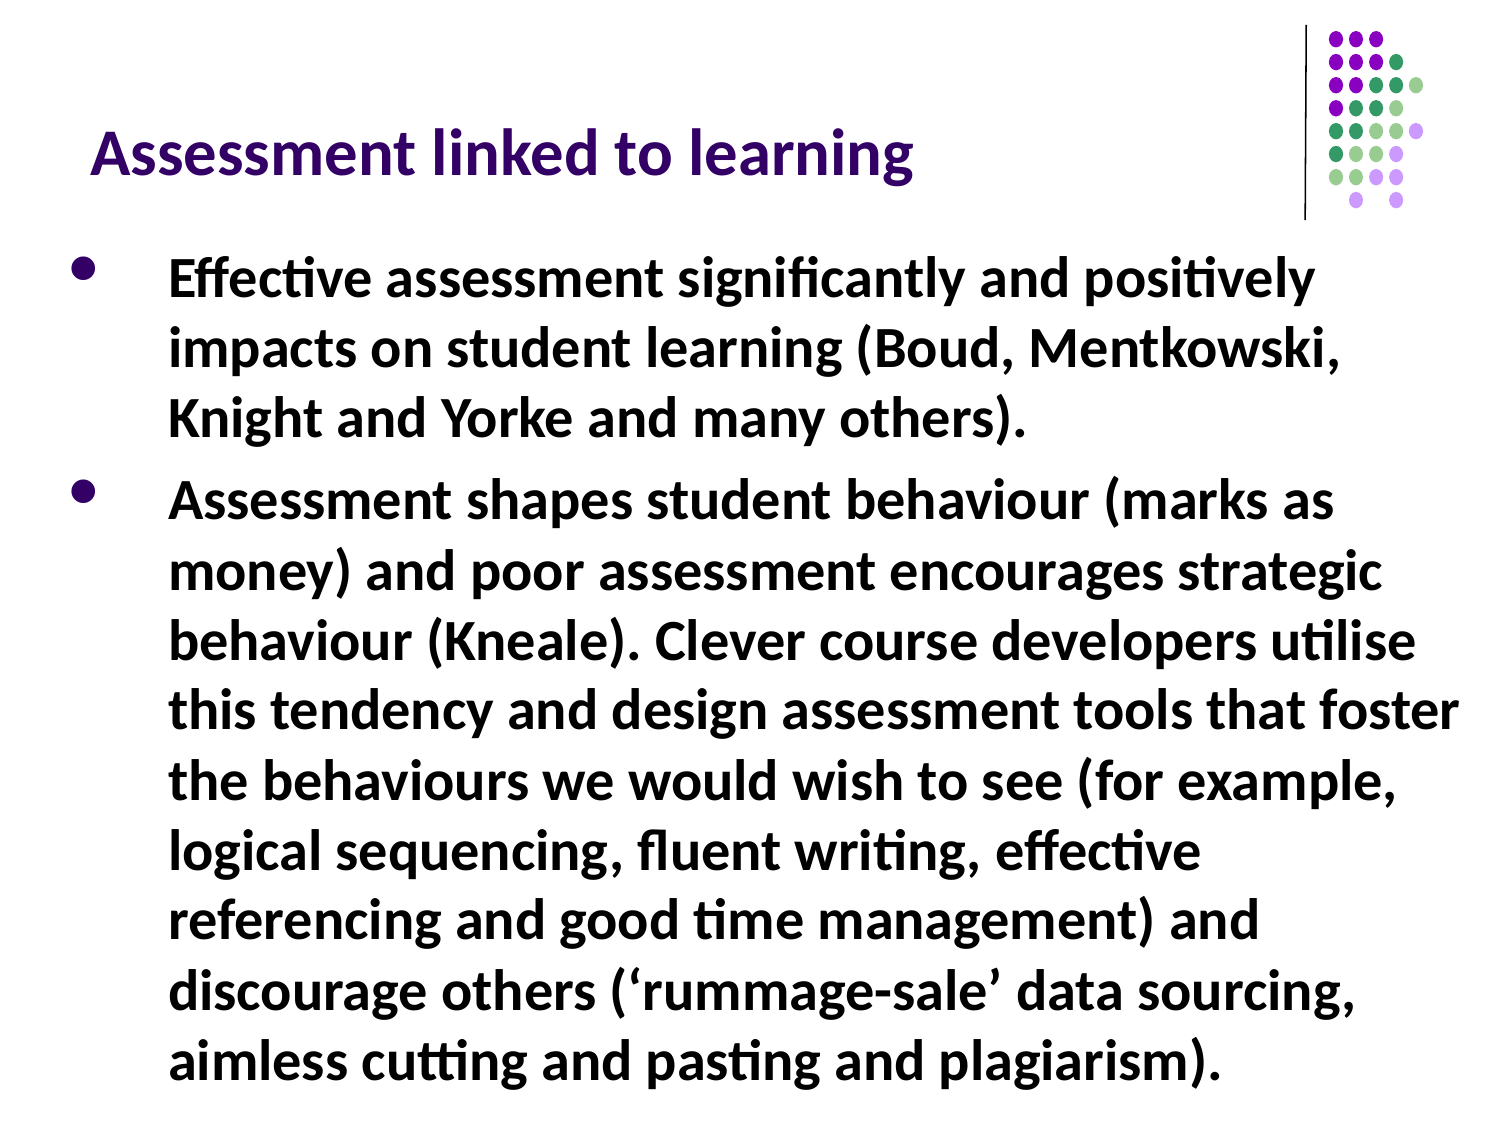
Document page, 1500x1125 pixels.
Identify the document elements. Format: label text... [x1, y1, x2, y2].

title Assessment linked to learning [74, 19, 1313, 197]
list Effective assessment significantly and positively impacts on student learning (Boud, Mentkowski, Knight and Yorke and many others). Assessment shapes student behaviour (marks as money) and poor assessment encourages strategic behaviour (Kneale). Clever course developers utilise this tendency and design assessment tools that foster the behaviours we would wish to see (for example, logical sequencing, fluent writing, effective referencing and good time management) and discourage others (‘rummage-sale’ data sourcing, aimless cutting and pasting and plagiarism). [52, 231, 1500, 1029]
